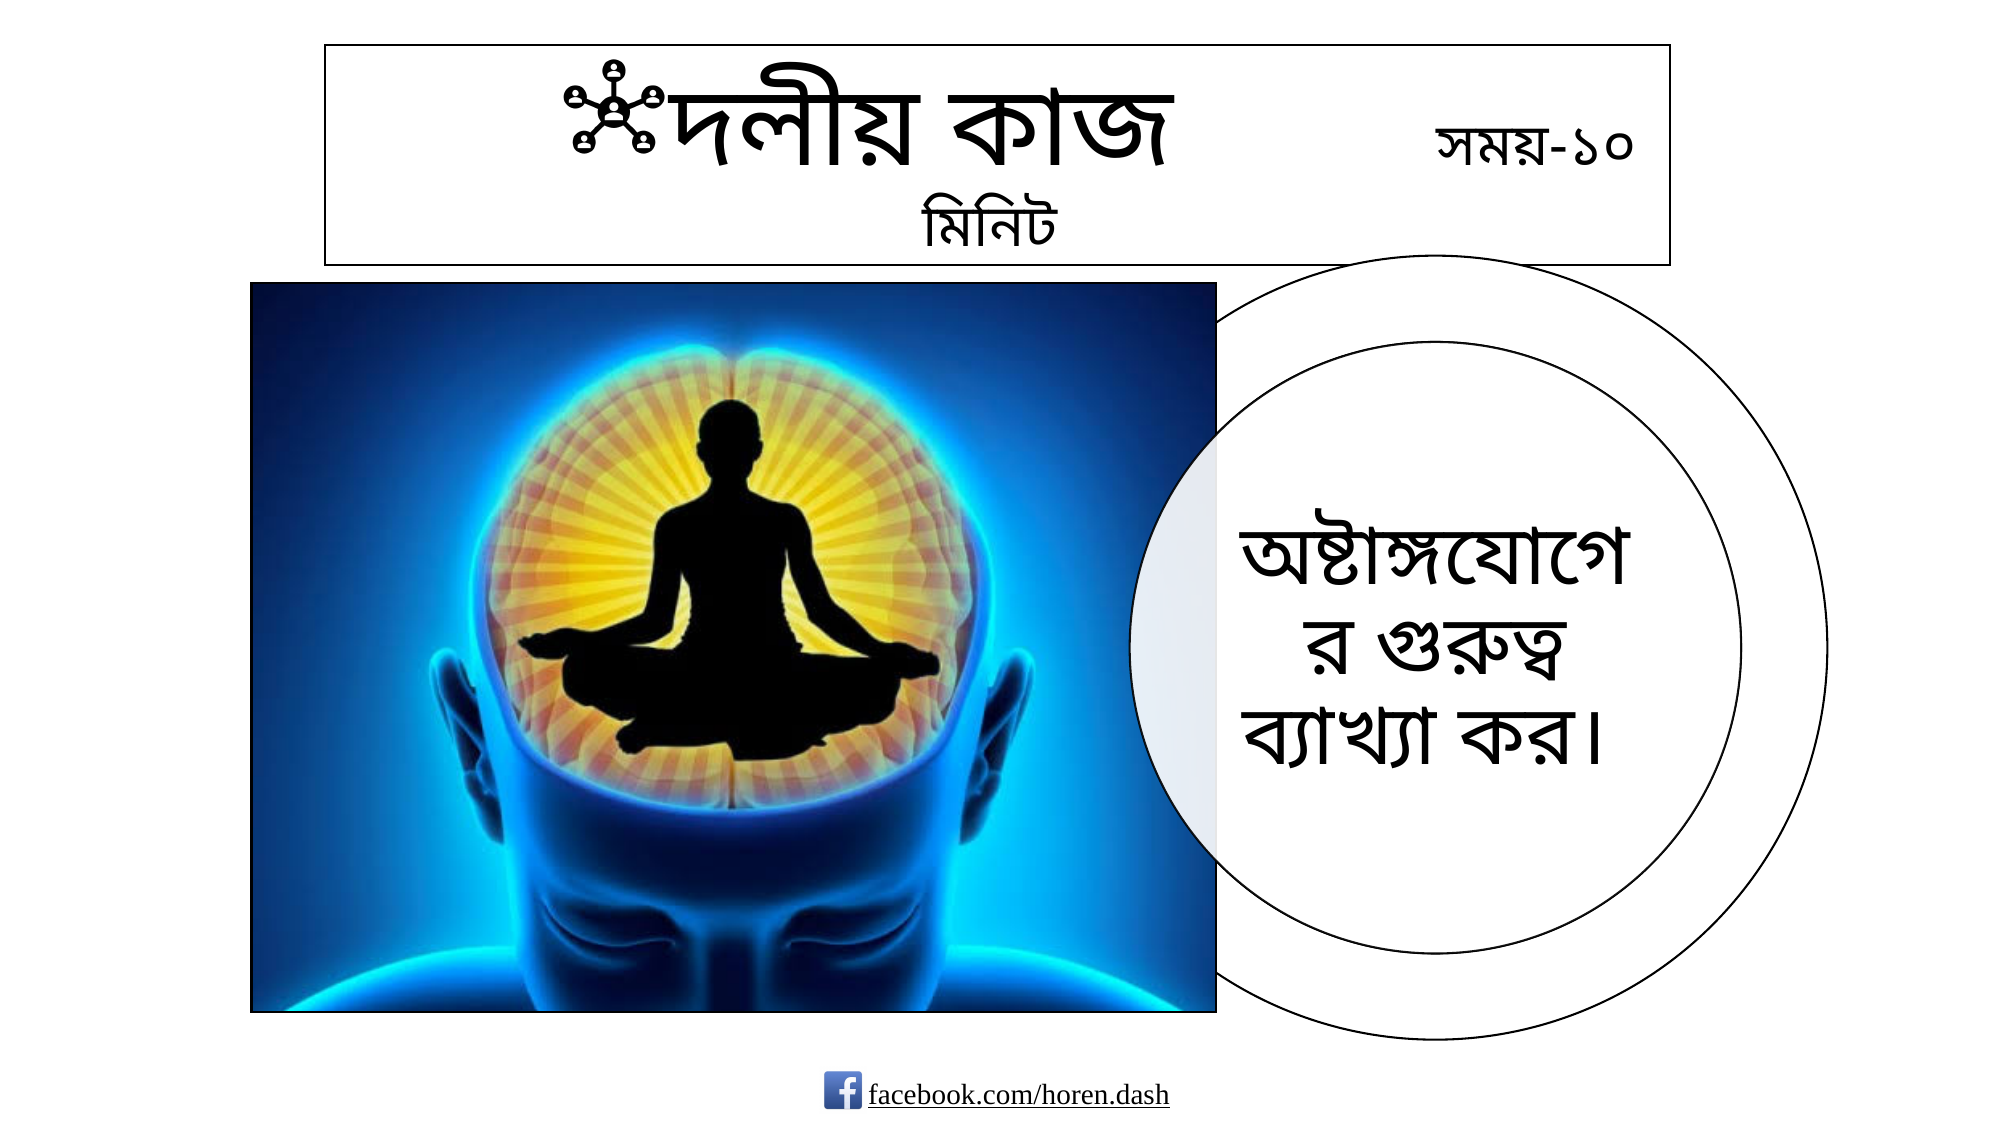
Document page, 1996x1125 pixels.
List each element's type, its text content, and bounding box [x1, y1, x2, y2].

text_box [819, 1066, 1392, 1119]
picture [553, 45, 677, 168]
text_box দলীয় কাজ সময়-১০ মিনিট [324, 44, 1671, 255]
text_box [251, 255, 1855, 1040]
